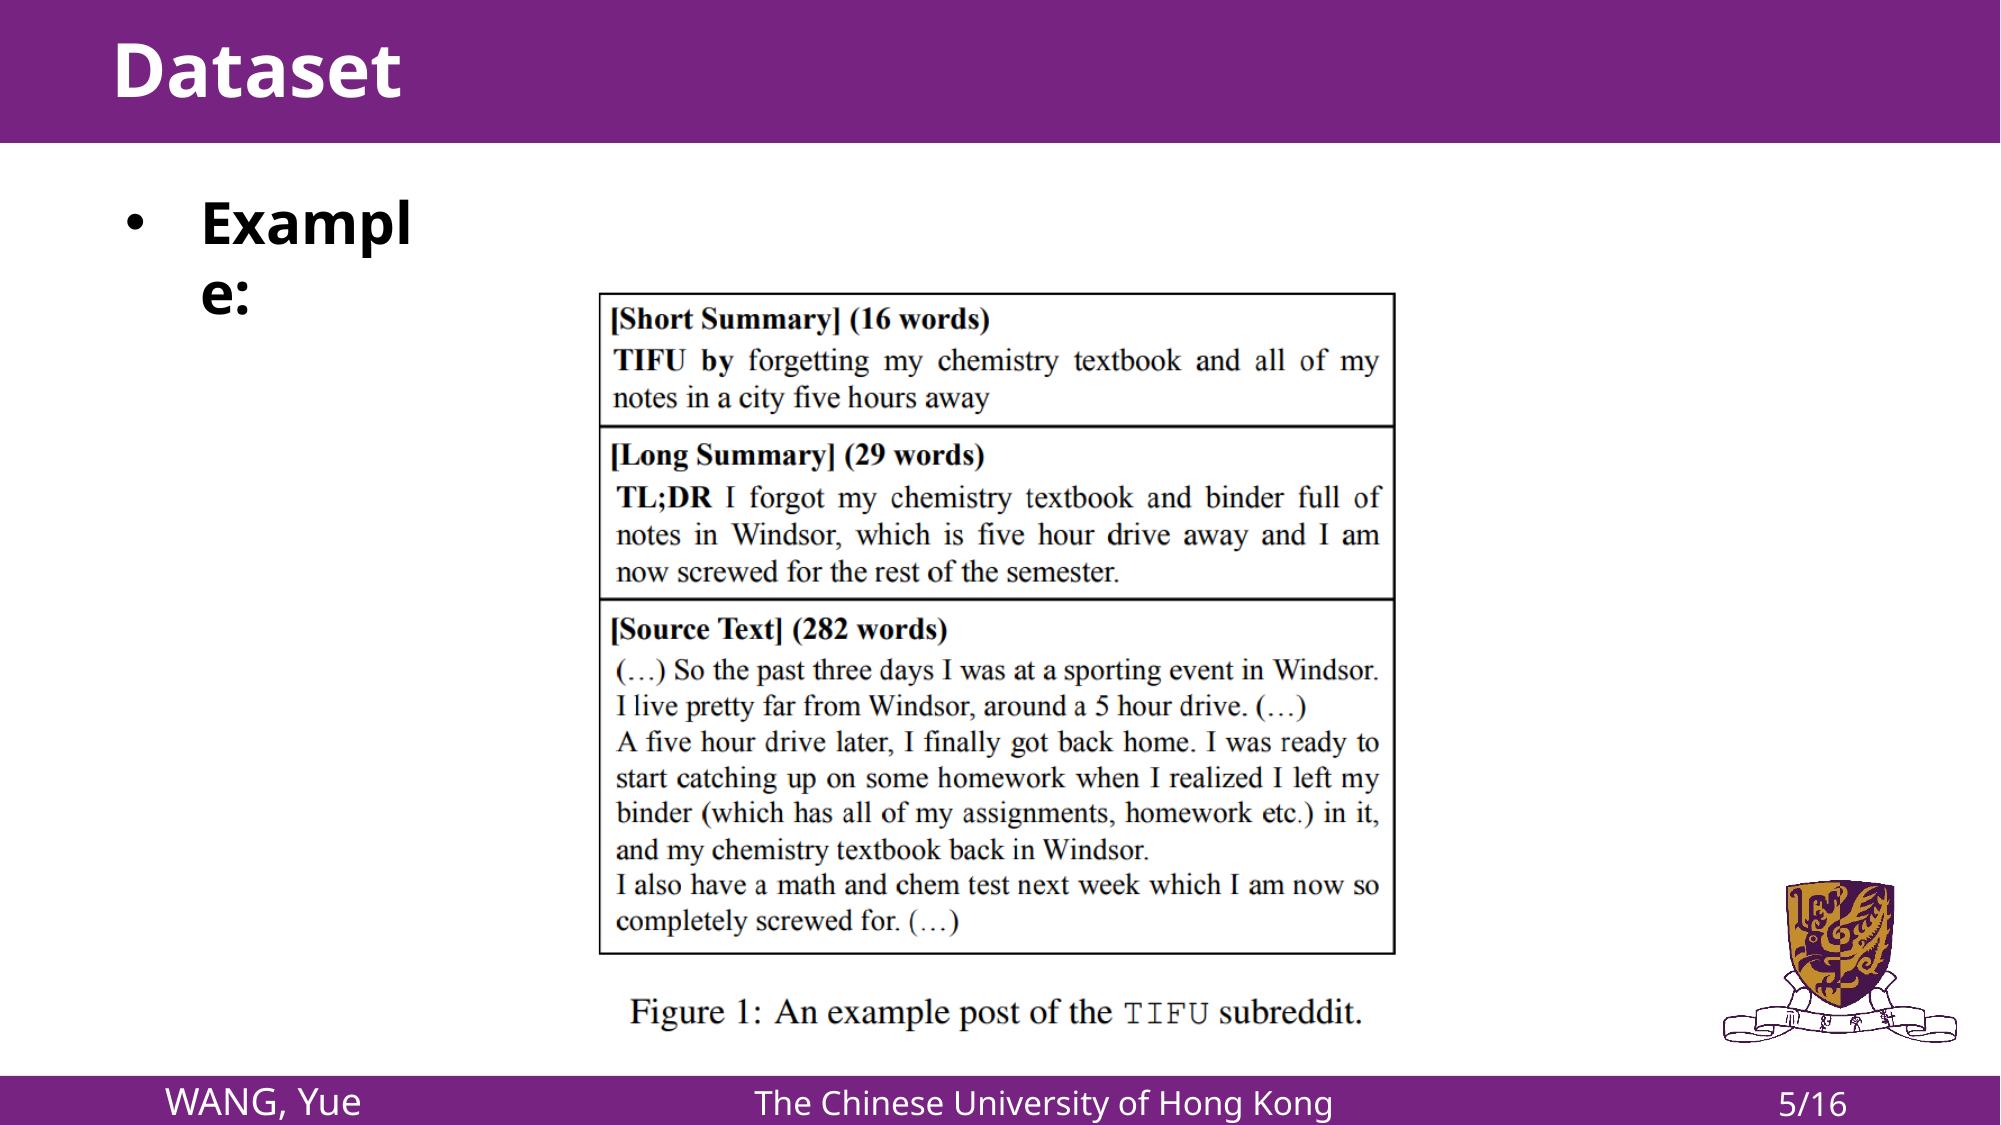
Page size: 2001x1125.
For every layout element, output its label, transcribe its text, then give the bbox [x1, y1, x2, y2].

slide_number 5/16 [1723, 1075, 1863, 1125]
title Dataset [96, 4, 1808, 143]
picture [589, 286, 1416, 1048]
picture [1723, 880, 1957, 1043]
text_box Example: [110, 178, 463, 334]
